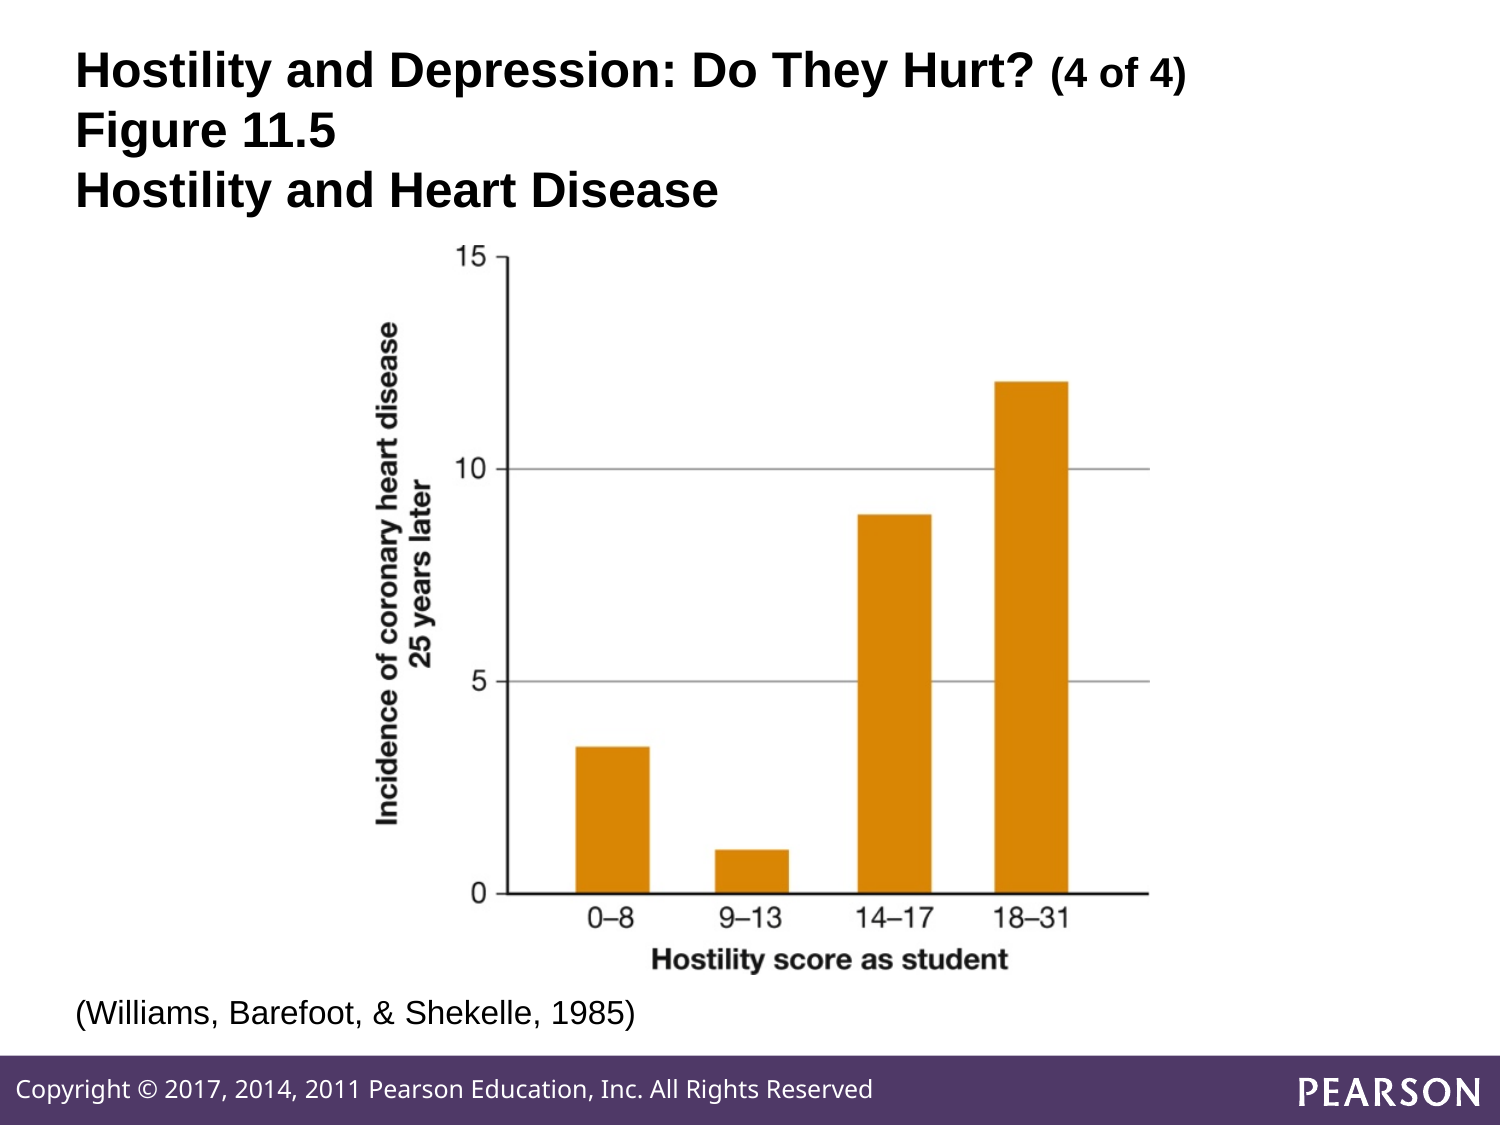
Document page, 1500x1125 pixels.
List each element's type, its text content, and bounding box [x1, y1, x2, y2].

picture [374, 245, 1151, 976]
list (Williams, Barefoot, & Shekelle, 1985) [75, 880, 1425, 1031]
title Hostility and Depression: Do They Hurt? (4 of 4) Figure 11.5 Hostility and Heart Disease [75, 37, 1425, 213]
